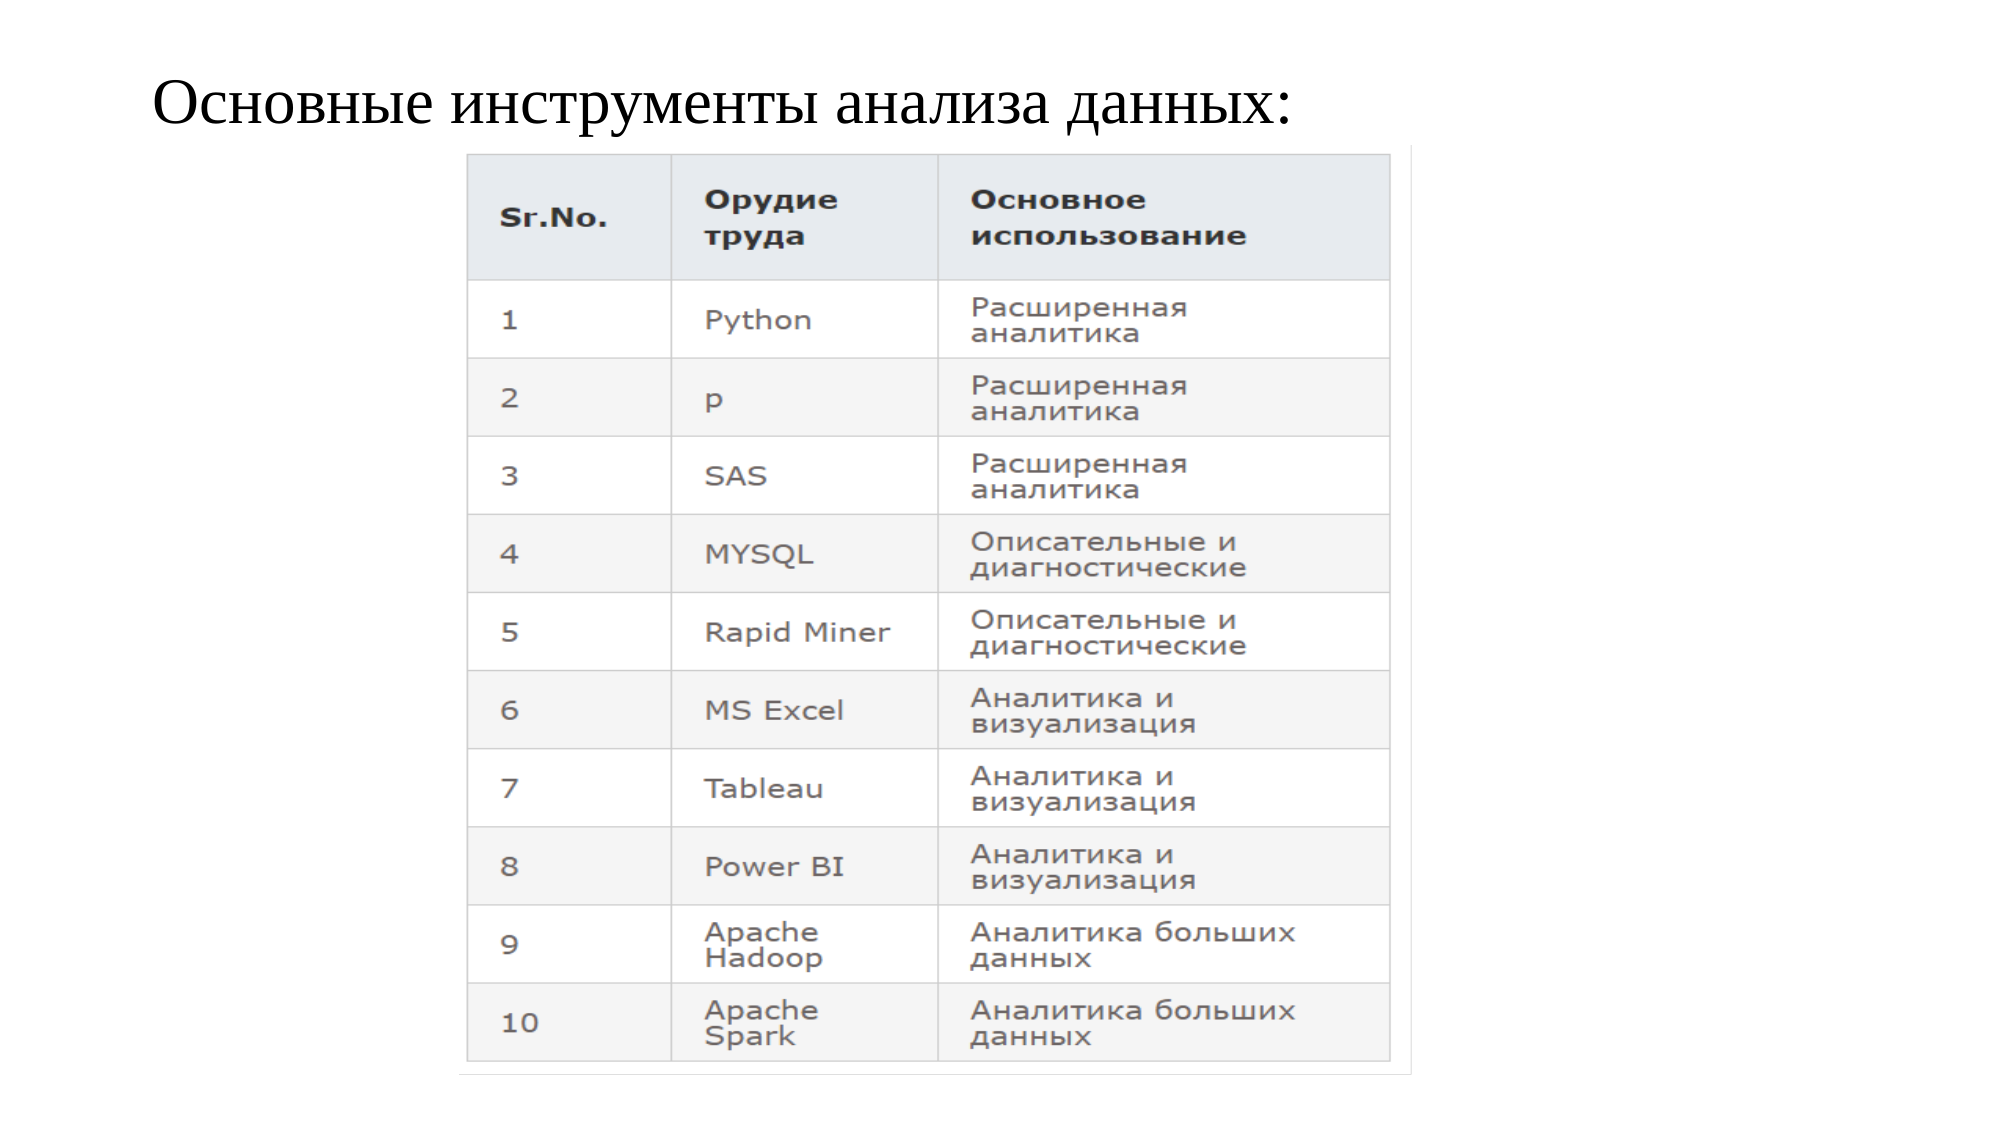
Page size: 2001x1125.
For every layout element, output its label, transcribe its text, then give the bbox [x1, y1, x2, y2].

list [459, 145, 1438, 1092]
title Основные инструменты анализа данных: [137, 59, 1863, 146]
